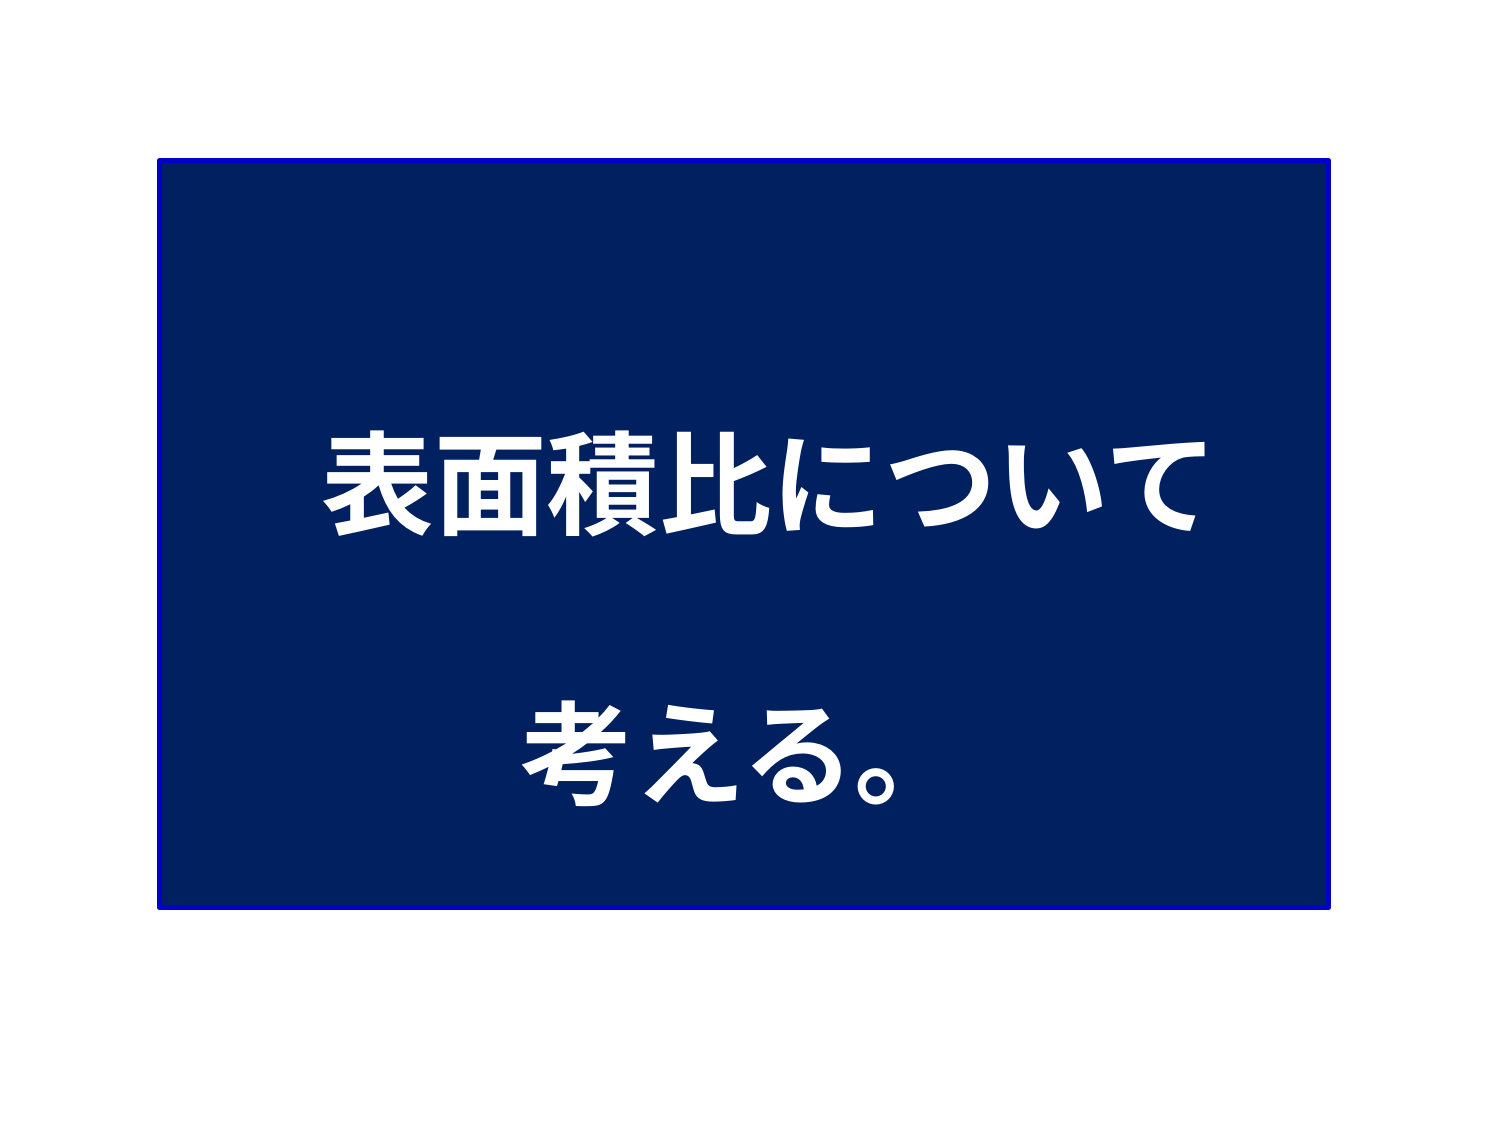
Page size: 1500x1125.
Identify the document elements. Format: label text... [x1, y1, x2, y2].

text_box 表面積比について 考える。 [159, 160, 1329, 908]
